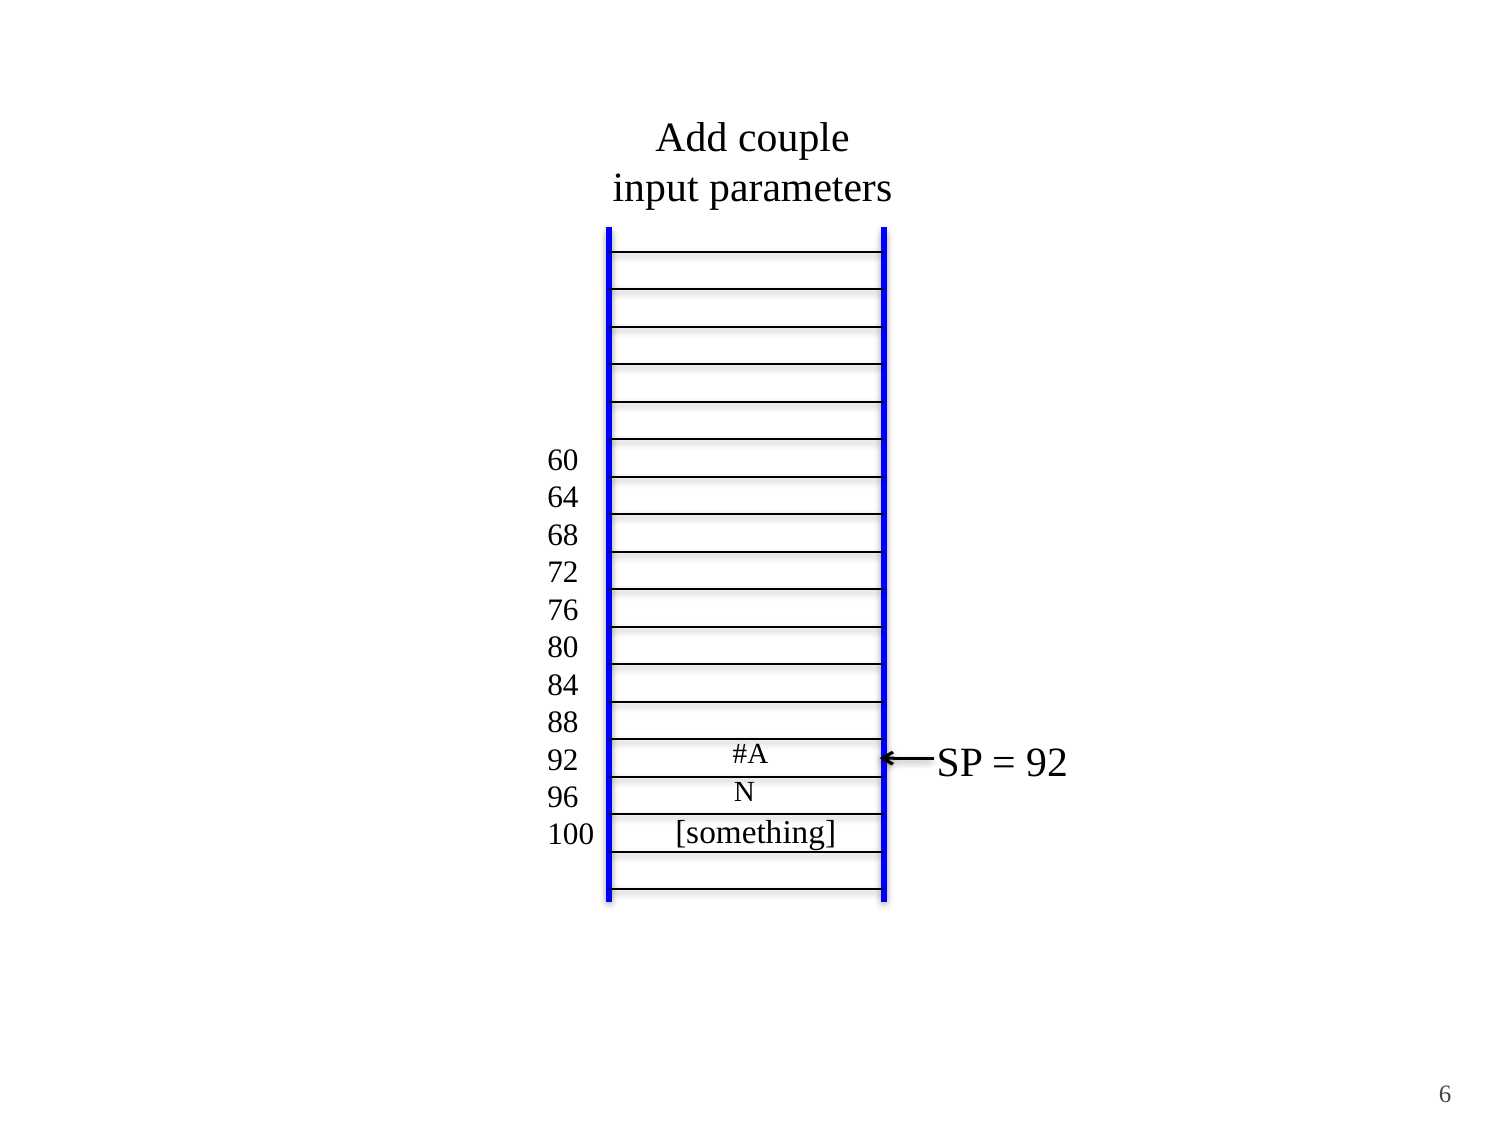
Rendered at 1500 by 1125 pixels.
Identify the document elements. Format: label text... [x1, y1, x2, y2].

slide_number 6 [1345, 1062, 1467, 1108]
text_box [596, 101, 1095, 902]
text_box 60 64 68 72 76 80 84 88 92 96 100 [532, 394, 591, 859]
